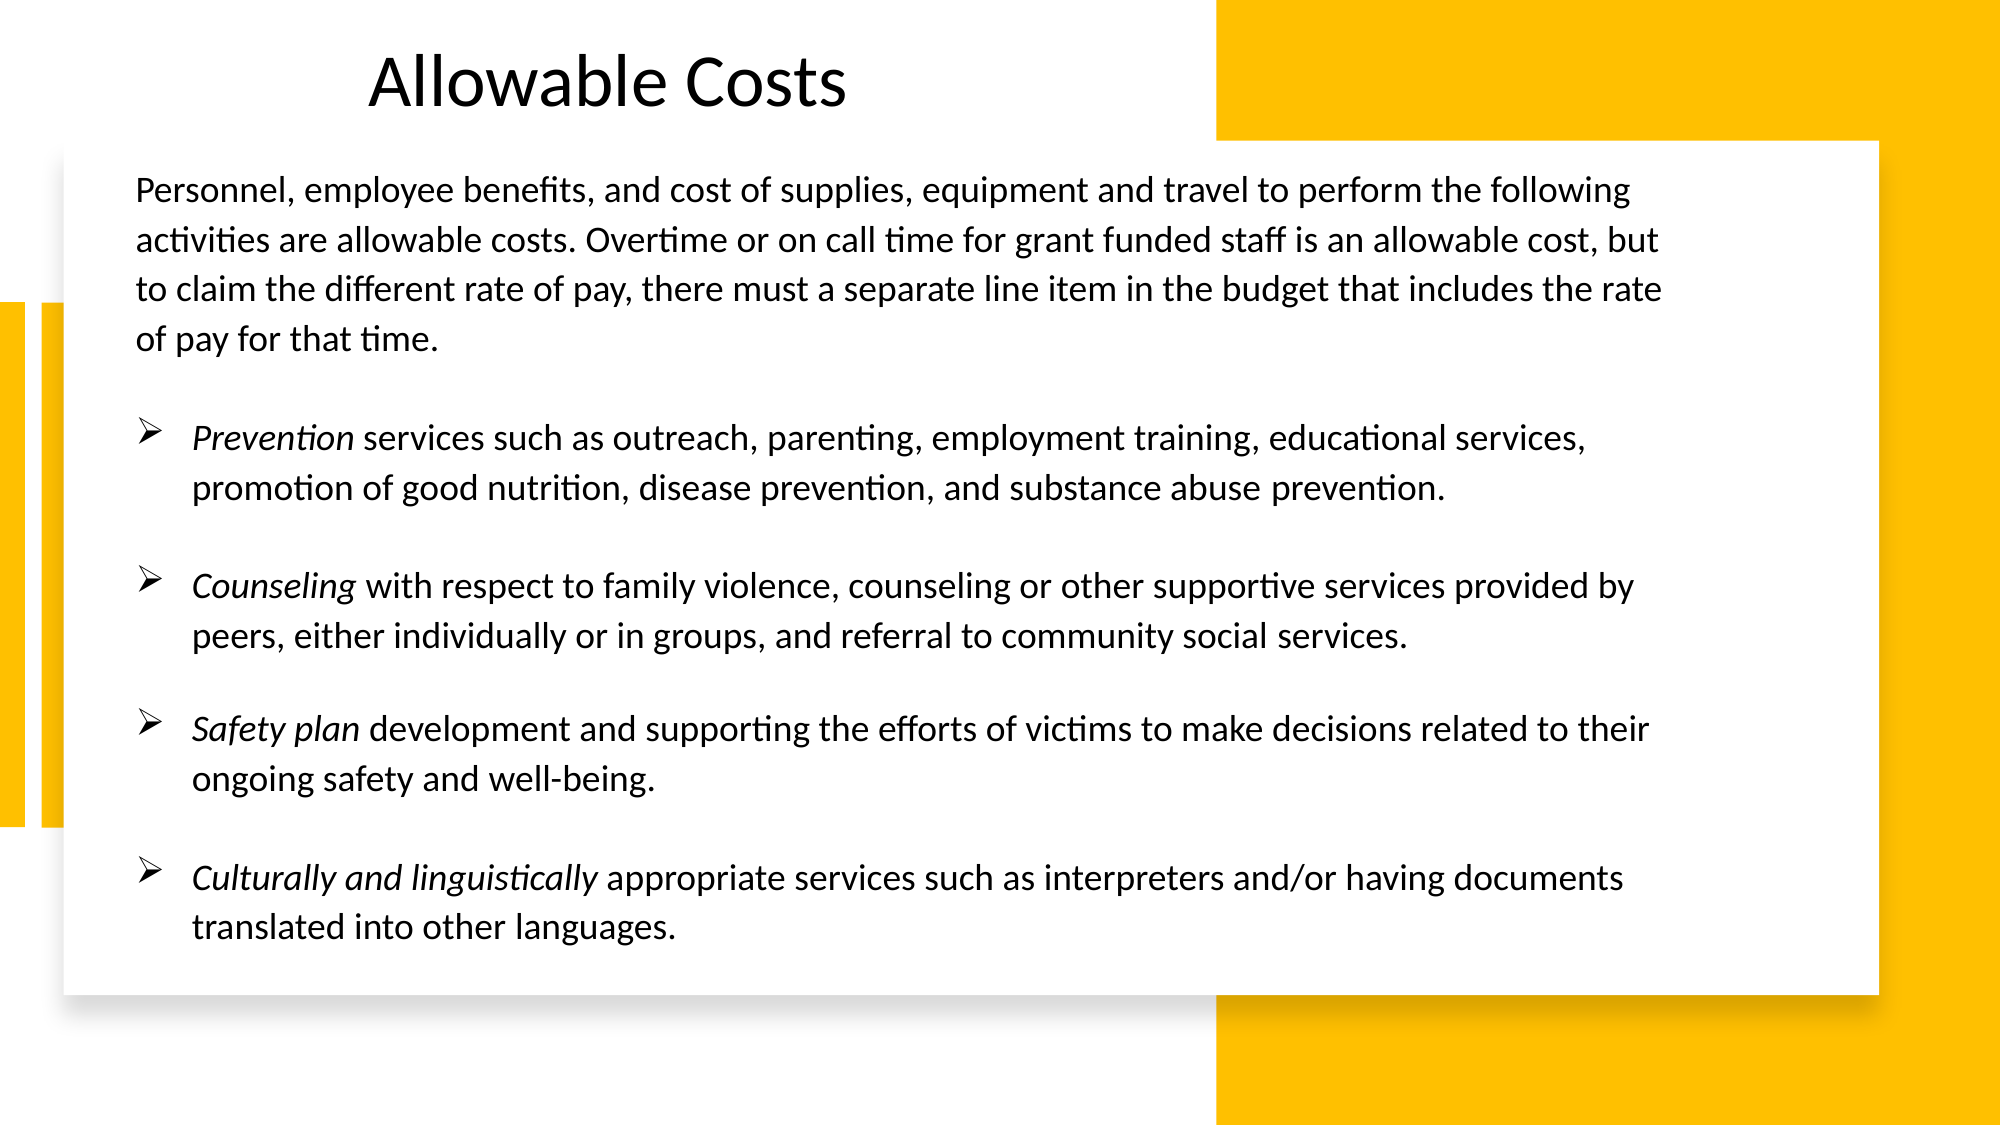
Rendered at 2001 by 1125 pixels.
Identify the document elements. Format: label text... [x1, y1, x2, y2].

text_box Personnel, employee benefits, and cost of supplies, equipment and travel to perform the following activities are allowable costs. Overtime or on call time for grant funded staff is an allowable cost, but to claim the different rate of pay, there must a separate line item in the budget that includes the rate of pay for that time. Prevention services such as outreach, parenting, employment training, educational services, promotion of good nutrition, disease prevention, and substance abuse prevention. Counseling with respect to family violence, counseling or other supportive services provided by peers, either individually or in groups, and referral to community social services. Safety plan development and supporting the efforts of victims to make decisions related to their ongoing safety and well-being. Culturally and linguistically appropriate services such as interpreters and/or having documents translated into other languages. [120, 153, 1686, 1103]
text_box Allowable Costs [121, 23, 1095, 129]
text_box [1215, 0, 2000, 1125]
text_box [0, 301, 26, 828]
text_box [0, 0, 1215, 1125]
text_box [41, 302, 53, 829]
text_box [63, 140, 1880, 996]
